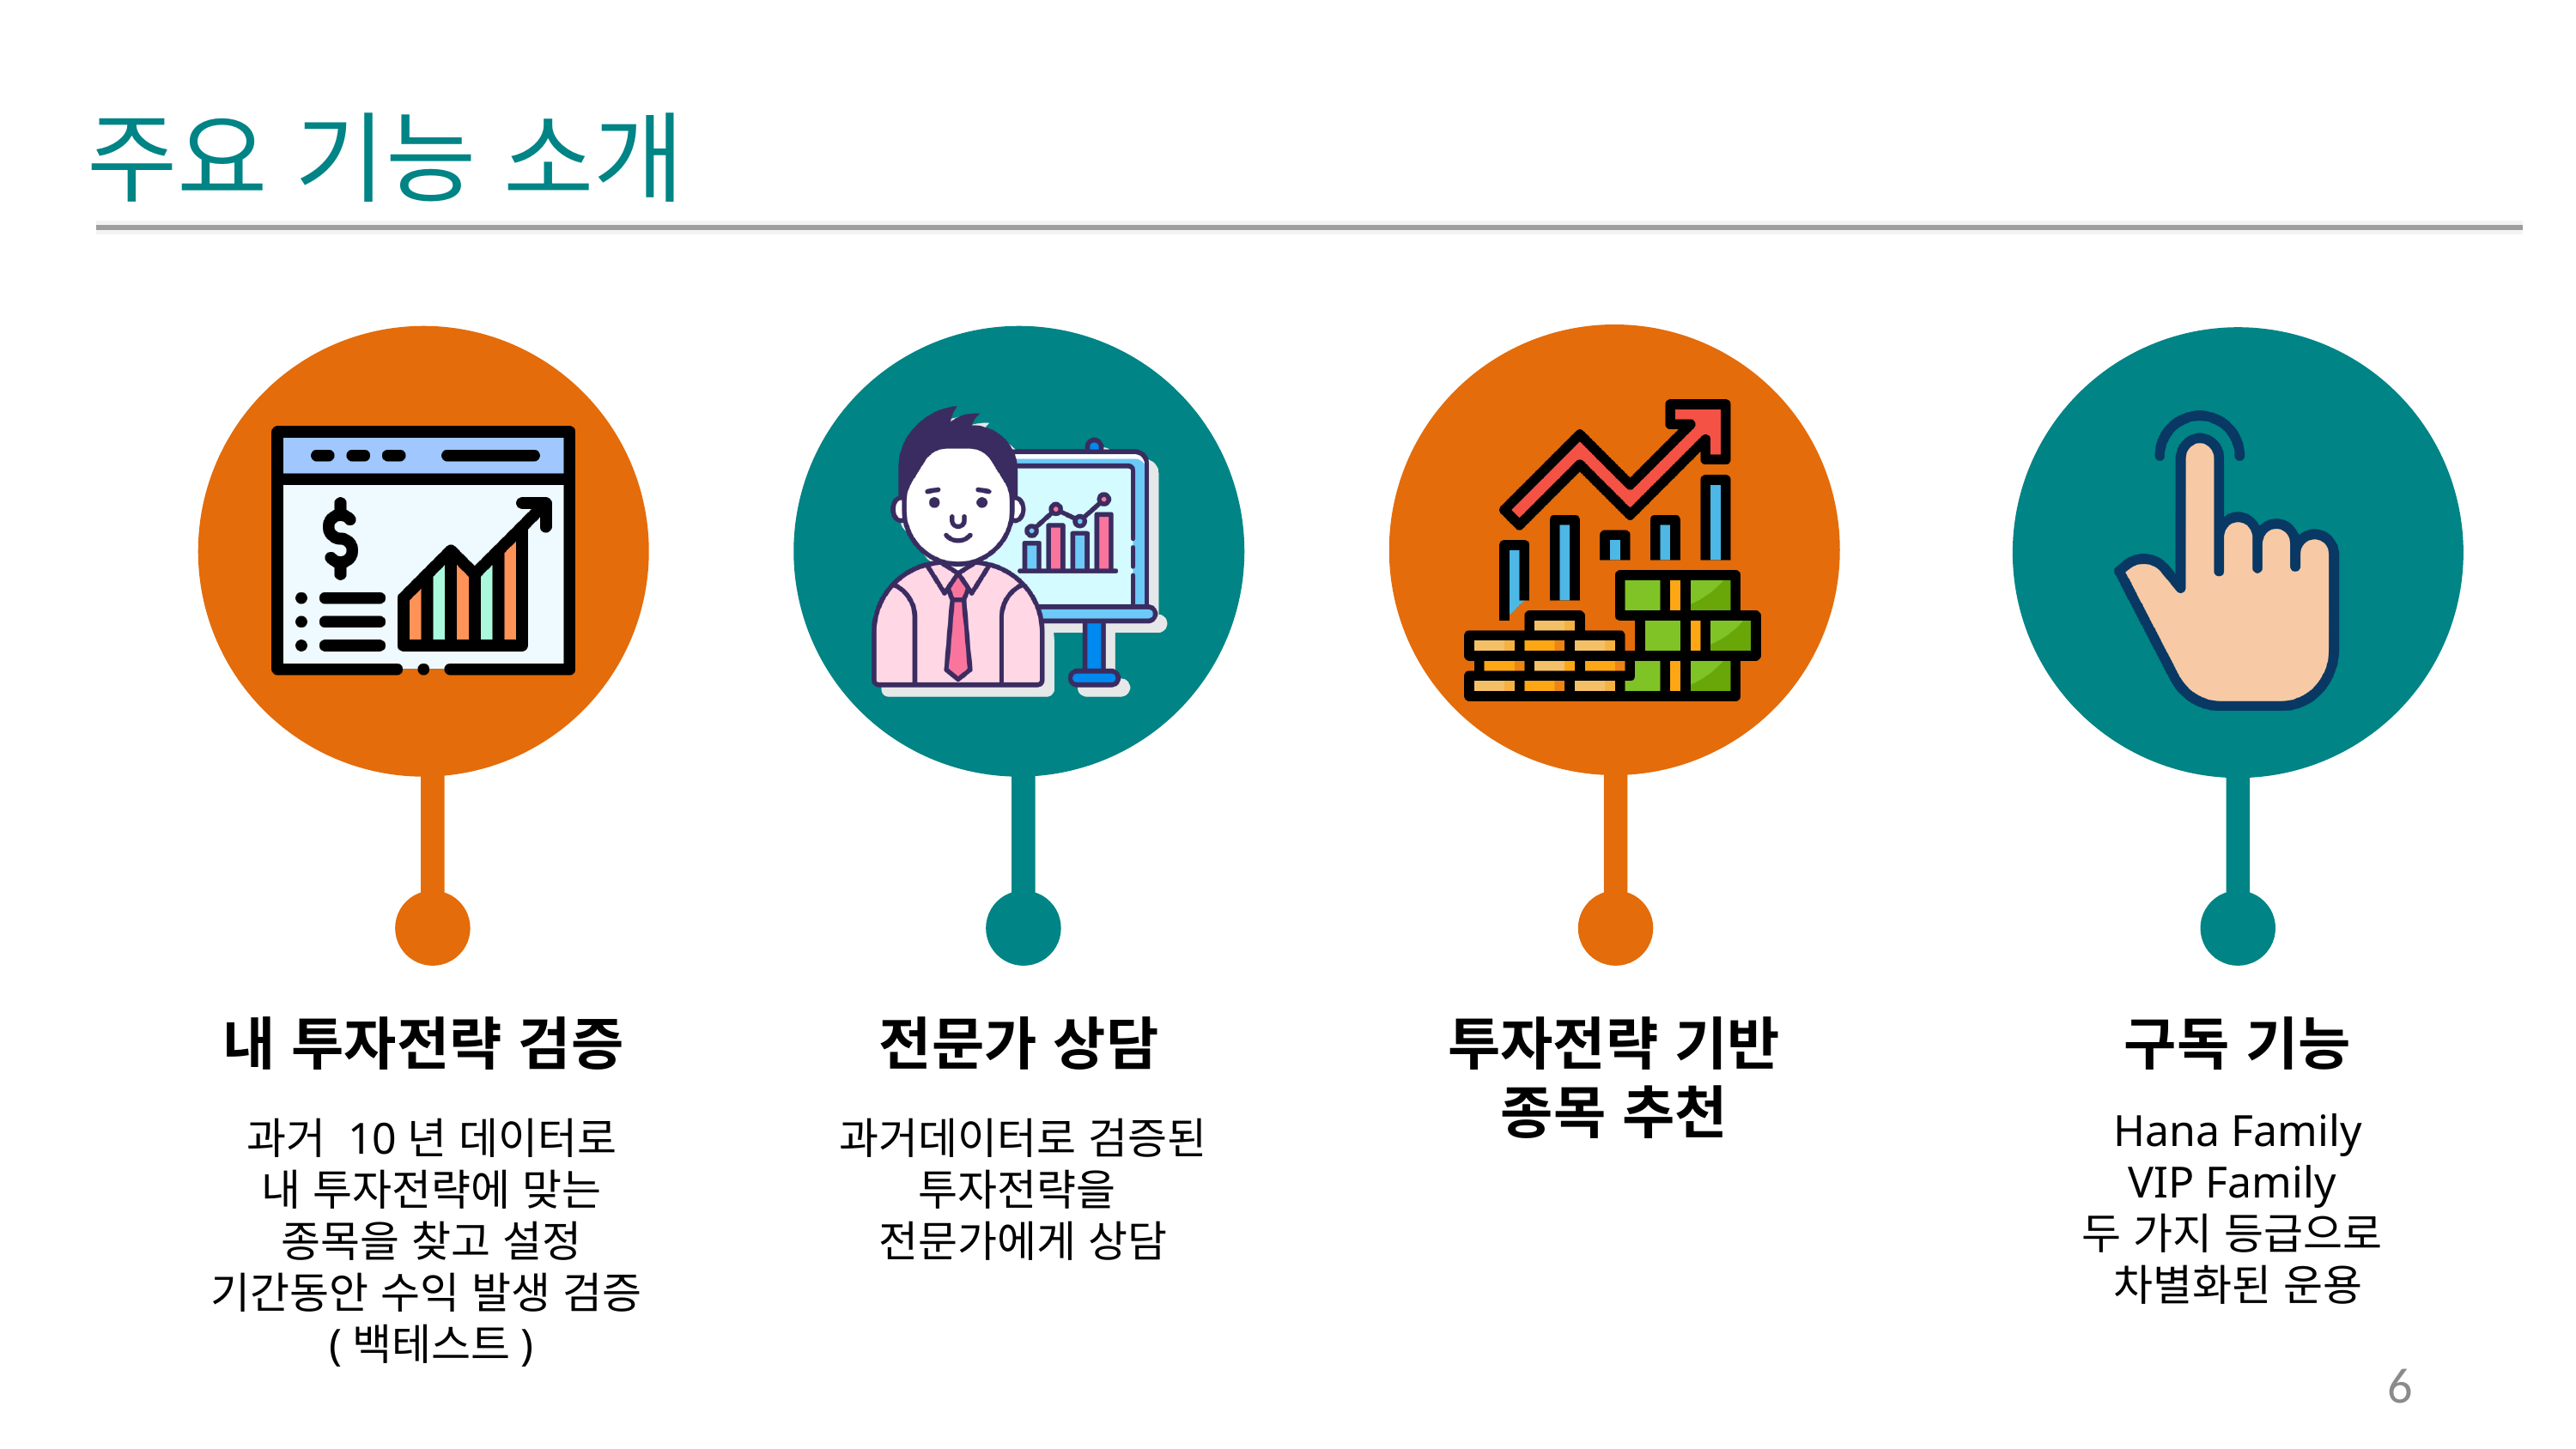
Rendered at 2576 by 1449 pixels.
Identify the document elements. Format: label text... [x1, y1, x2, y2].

text_box Hana Family VIP Family 두 가지 등급으로 차별화된 운용 [2019, 1096, 2457, 1316]
text_box 투자전략 기반 종목 추천 [1310, 1001, 1917, 1152]
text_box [1388, 324, 1840, 967]
text_box 내 투자전략 검증 [143, 1001, 704, 1083]
text_box 과거 10년 데이터로 내 투자전략에 맞는 종목을 찾고 설정 기간동안 수익 발생 검증(백테스트) [184, 1105, 679, 1376]
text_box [74, 24, 854, 210]
text_box 전문가 상담 [800, 1001, 1238, 1083]
slide_number 6 [2125, 1357, 2427, 1410]
text_box 구독 기능 [1947, 1001, 2529, 1083]
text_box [197, 325, 649, 967]
picture [2075, 410, 2377, 711]
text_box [2012, 326, 2464, 967]
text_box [793, 325, 1245, 967]
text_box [96, 216, 2523, 240]
text_box 과거데이터로 검증된 투자전략을 전문가에게 상담 [776, 1105, 1271, 1273]
